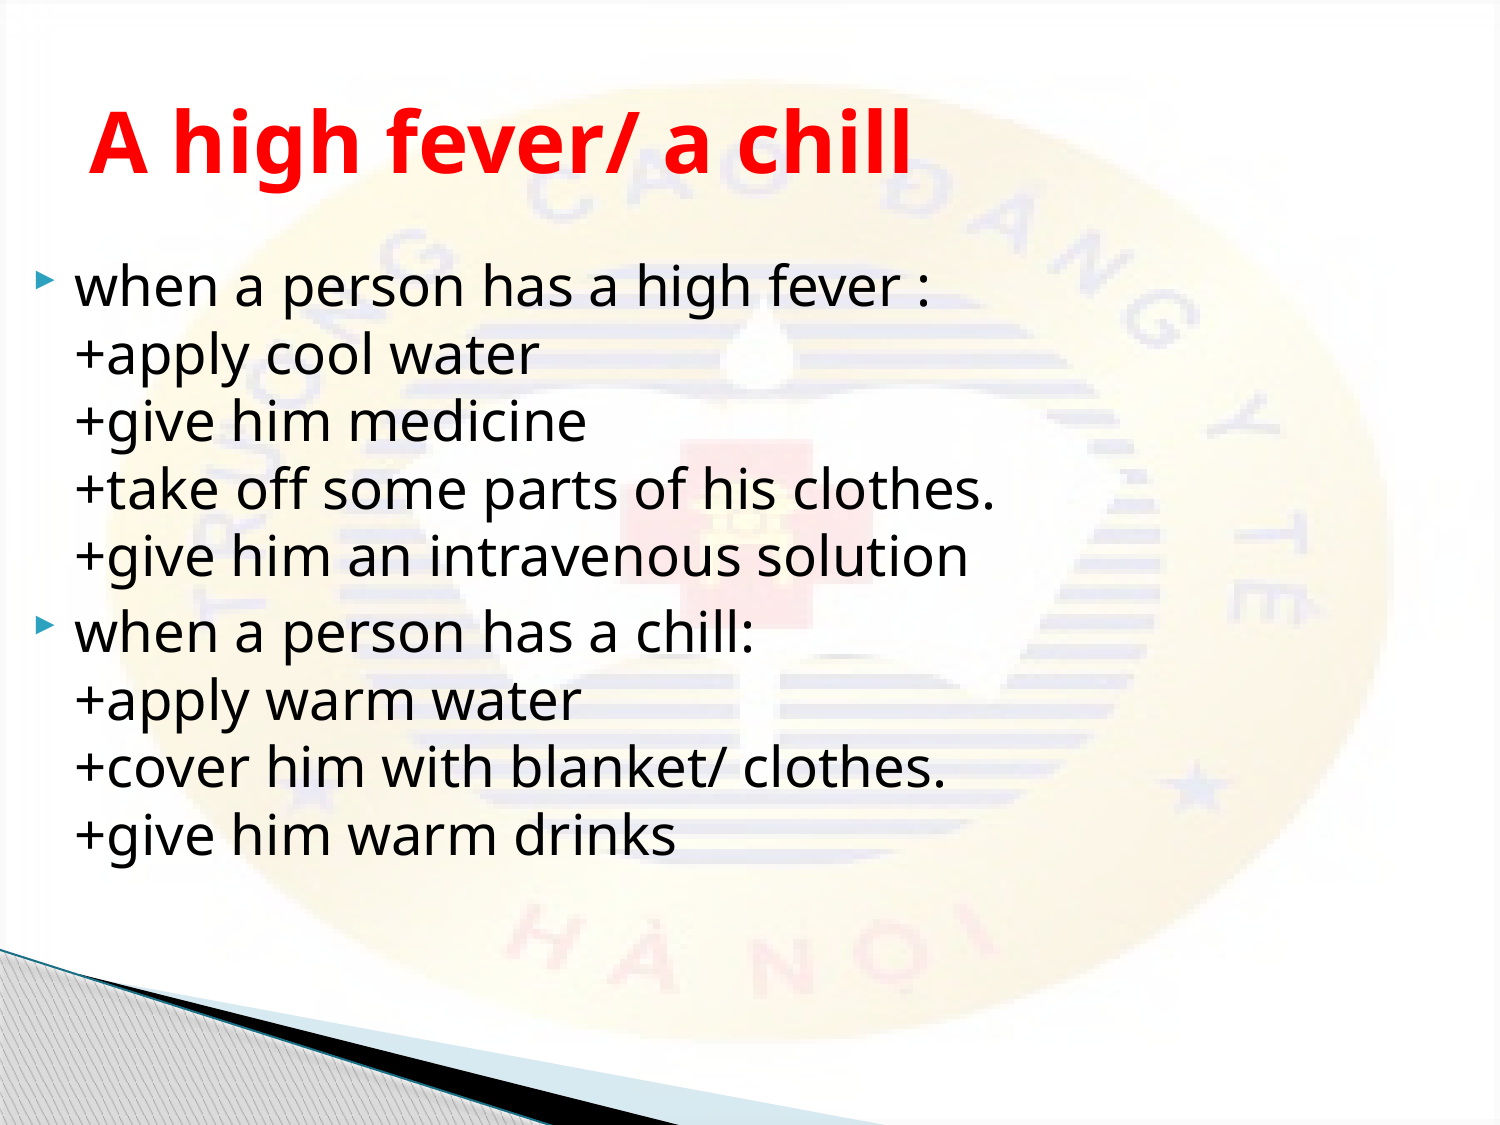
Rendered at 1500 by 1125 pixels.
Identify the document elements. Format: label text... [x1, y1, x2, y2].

title A high fever/ a chill [75, 45, 1425, 233]
list when a person has a high fever : +apply cool water +give him medicine +take off some parts of his clothes. +give him an intravenous solution when a person has a chill: +apply warm water +cover him with blanket/ clothes. +give him warm drinks [0, 243, 1500, 986]
